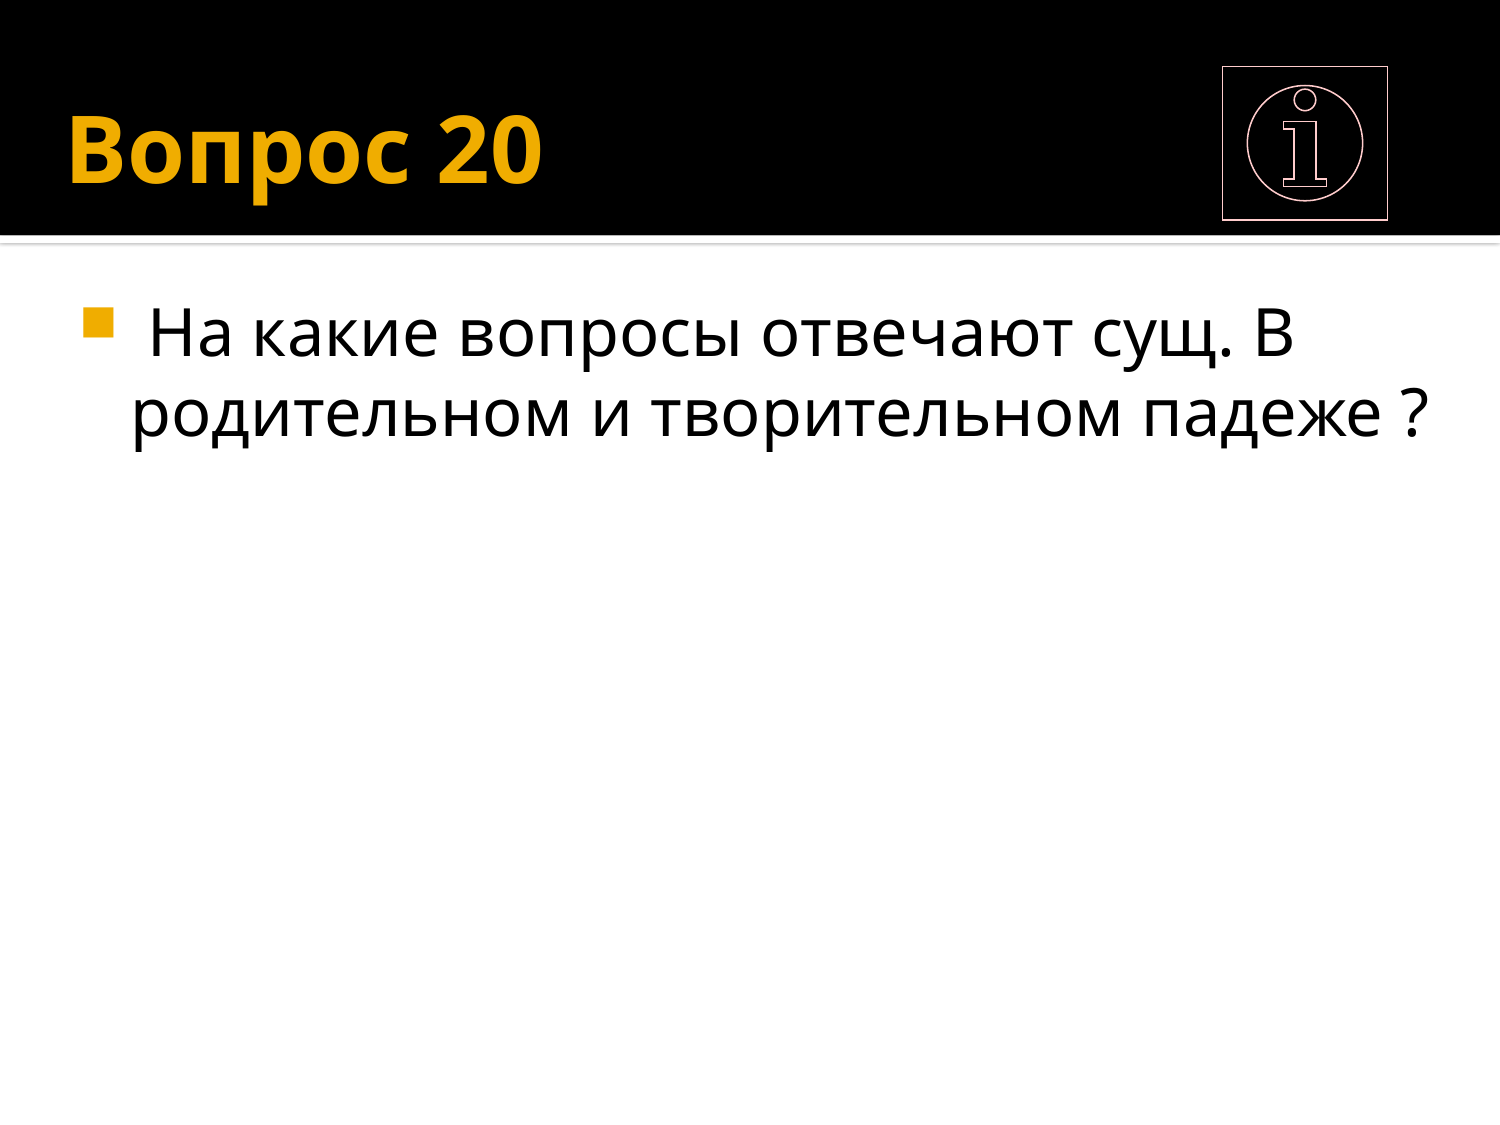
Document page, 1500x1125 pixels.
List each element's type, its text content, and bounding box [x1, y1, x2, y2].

list На какие вопросы отвечают сущ. В родительном и творительном падеже ? [49, 275, 1451, 1001]
text_box [1222, 66, 1388, 220]
title Вопрос 20 [49, 37, 1176, 255]
